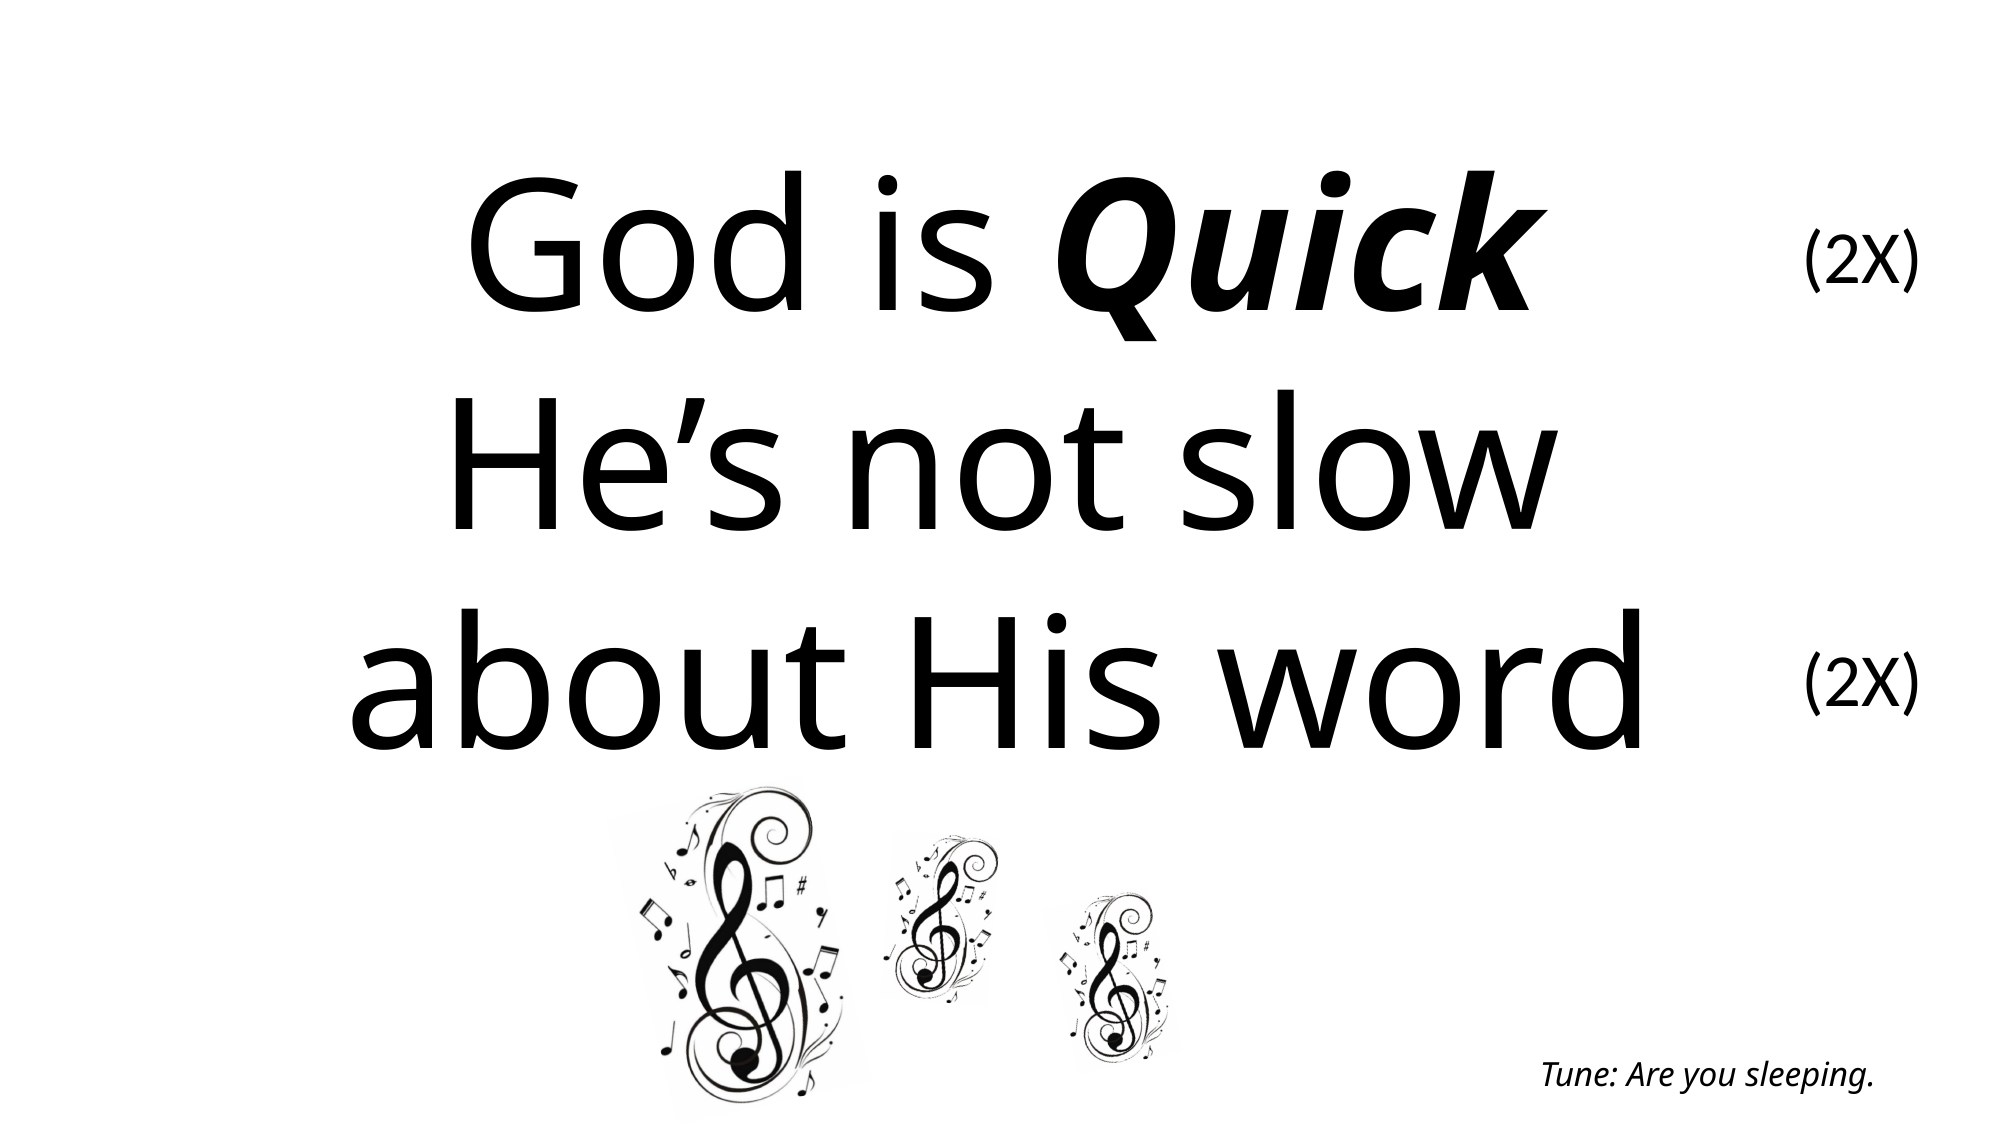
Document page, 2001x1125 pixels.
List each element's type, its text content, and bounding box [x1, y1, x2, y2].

text_box Tune: Are you sleeping. [1524, 1045, 2000, 1101]
text_box (2X) [1786, 201, 1939, 307]
text_box (2X) [1786, 623, 1939, 729]
picture [881, 831, 999, 1005]
list God is Quick He’s not slow about His word [137, 145, 1863, 887]
picture [1043, 887, 1182, 1073]
picture [607, 775, 871, 1124]
